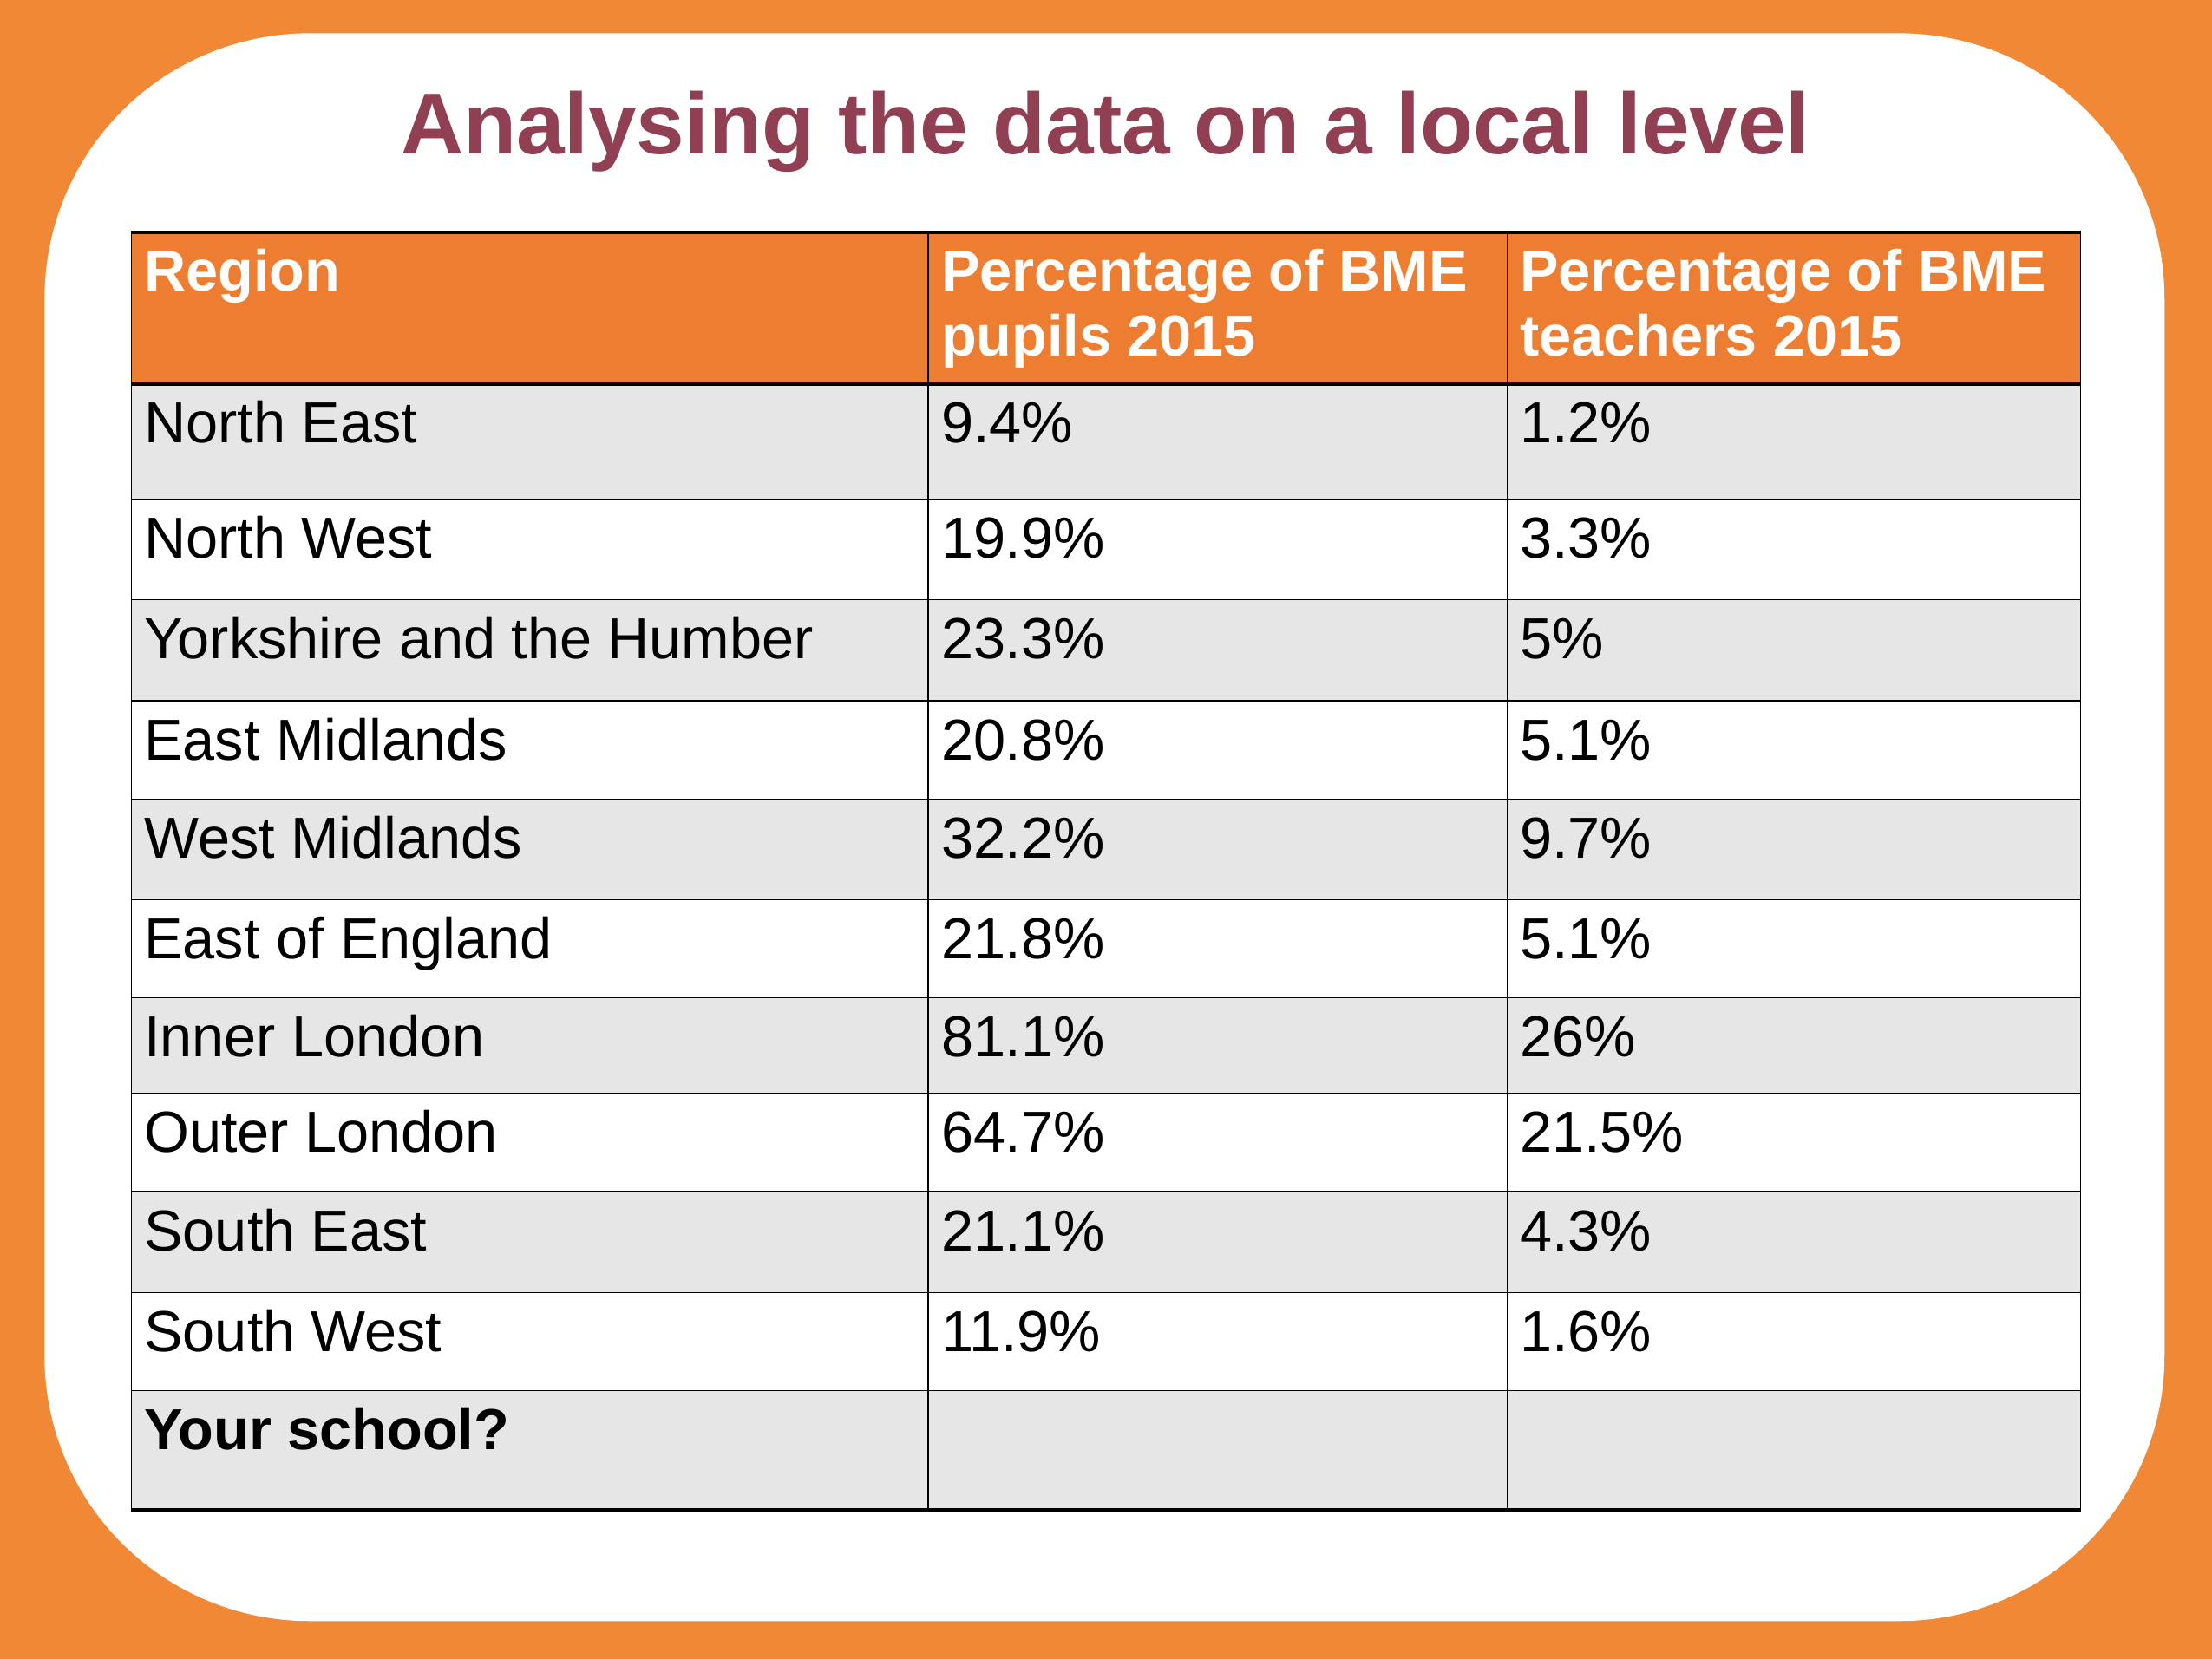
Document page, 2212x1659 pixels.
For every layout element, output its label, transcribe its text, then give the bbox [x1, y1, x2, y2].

table_cell 32.2% [929, 800, 1507, 899]
table_cell 9.4% [929, 386, 1507, 499]
table_cell 9.7% [1508, 800, 2080, 899]
table_cell 1.2% [1508, 386, 2080, 499]
table_cell 5.1% [1508, 900, 2080, 997]
table_cell 11.9% [929, 1293, 1507, 1390]
table_cell Inner London [132, 998, 927, 1093]
table_cell 23.3% [929, 600, 1507, 700]
table_cell 1.6% [1508, 1293, 2080, 1390]
table_cell North West [132, 500, 927, 599]
table_cell 5% [1508, 600, 2080, 700]
table_cell North East [132, 386, 927, 499]
table_cell South West [132, 1293, 927, 1390]
table_cell West Midlands [132, 800, 927, 899]
table_cell South East [132, 1192, 927, 1292]
table_cell [1508, 1391, 2080, 1508]
table_header Region [132, 234, 927, 382]
table_cell 81.1% [929, 998, 1507, 1093]
table_cell East Midlands [132, 702, 927, 799]
table_cell Your school? [132, 1391, 927, 1508]
table_header Percentage of BME teachers 2015 [1508, 234, 2080, 382]
table_cell Yorkshire and the Humber [132, 600, 927, 700]
table_cell 21.1% [929, 1192, 1507, 1292]
table_cell Outer London [132, 1094, 927, 1191]
table_cell 20.8% [929, 702, 1507, 799]
text_box Analysing the data on a local level [370, 61, 1842, 179]
table_cell 64.7% [929, 1094, 1507, 1191]
text_box [45, 34, 2164, 1621]
table_cell 21.8% [929, 900, 1507, 997]
table_cell East of England [132, 900, 927, 997]
table_cell 4.3% [1508, 1192, 2080, 1292]
table_cell 19.9% [929, 500, 1507, 599]
table_cell 21.5% [1508, 1094, 2080, 1191]
table_cell 5.1% [1508, 702, 2080, 799]
table_cell [929, 1391, 1507, 1508]
table_cell 3.3% [1508, 500, 2080, 599]
table_cell 26% [1508, 998, 2080, 1093]
table_header Percentage of BME pupils 2015 [929, 234, 1507, 382]
